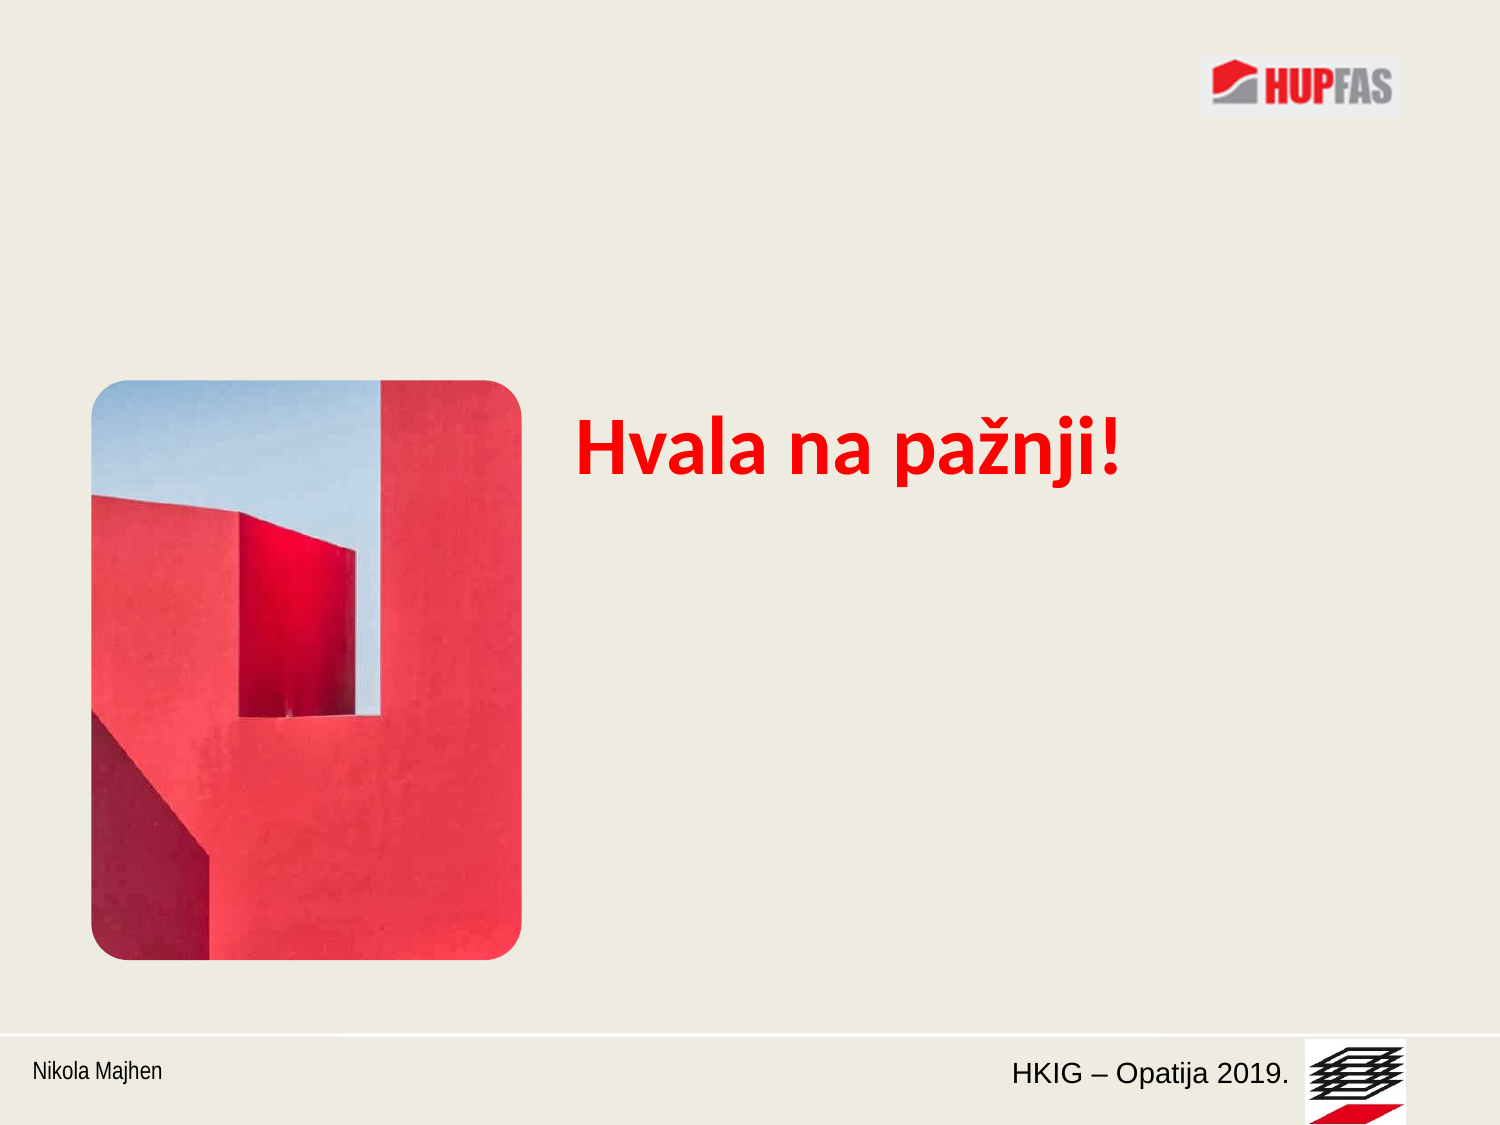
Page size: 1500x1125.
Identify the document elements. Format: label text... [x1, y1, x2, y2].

slide_number Nikola Majhen [17, 1046, 999, 1125]
picture [1198, 54, 1402, 117]
picture [91, 380, 522, 961]
list Hvala na pažnji! [561, 233, 1400, 1004]
picture [1305, 1039, 1406, 1125]
